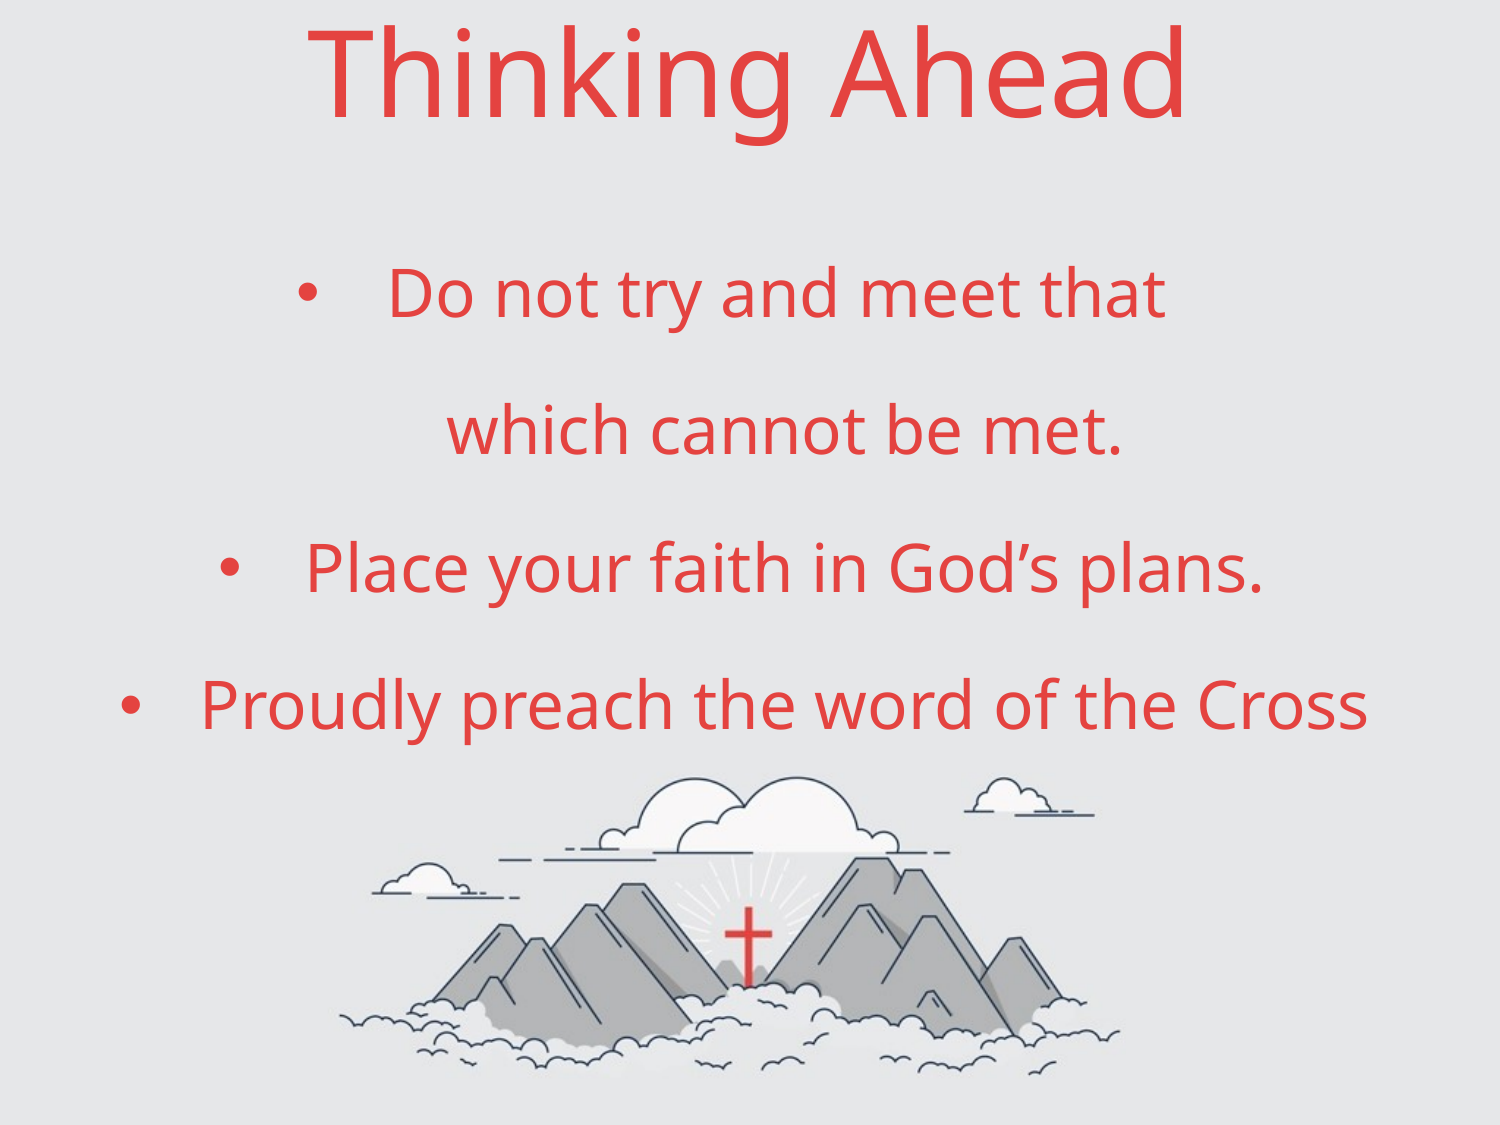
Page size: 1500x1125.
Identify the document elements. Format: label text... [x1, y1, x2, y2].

list Thinking Ahead [0, 0, 1500, 191]
picture [0, 763, 1500, 1125]
text_box Do not try and meet that which cannot be met. Place your faith in God’s plans. Proudly preach the word of the Cross [0, 191, 1500, 763]
